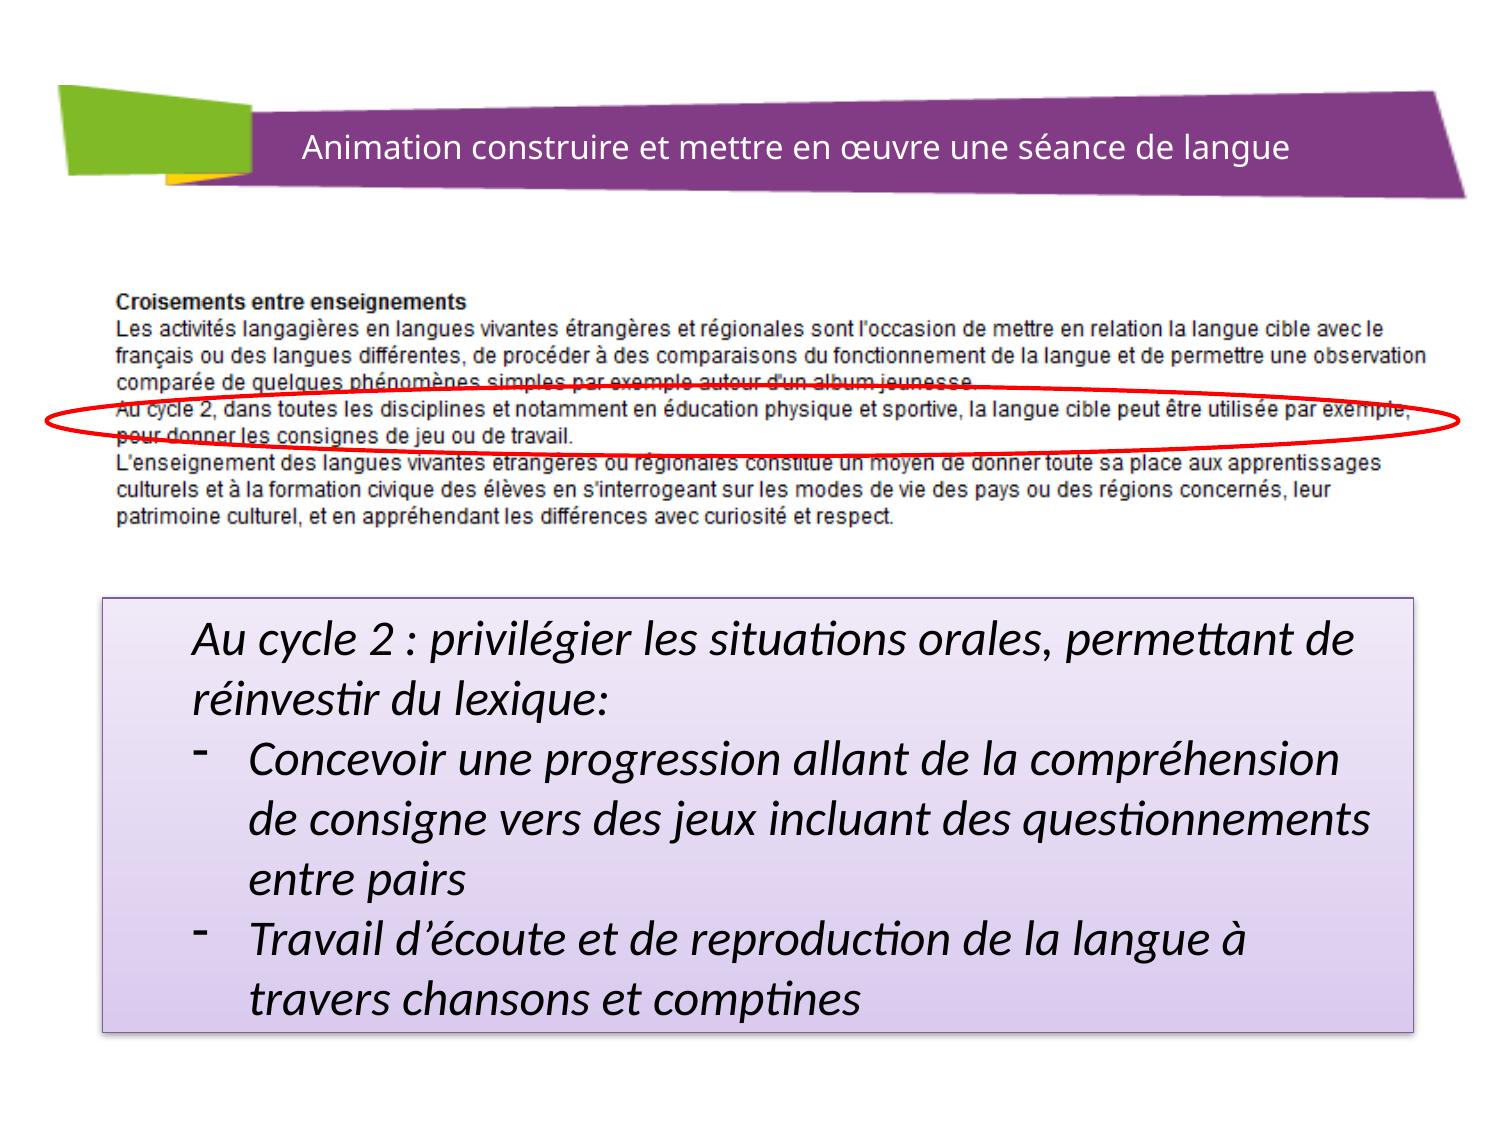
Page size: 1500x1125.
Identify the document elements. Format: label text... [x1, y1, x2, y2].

text_box [1441, 410, 1461, 431]
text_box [46, 85, 1483, 213]
picture [95, 276, 1436, 551]
text_box Au cycle 2 : privilégier les situations orales, permettant de réinvestir du lexique: Concevoir une progression allant de la compréhension de consigne vers des jeux incluant des questionnements entre pairs Travail d’écoute et de reproduction de la langue à travers chansons et comptines [102, 597, 1414, 1033]
text_box [44, 406, 90, 436]
